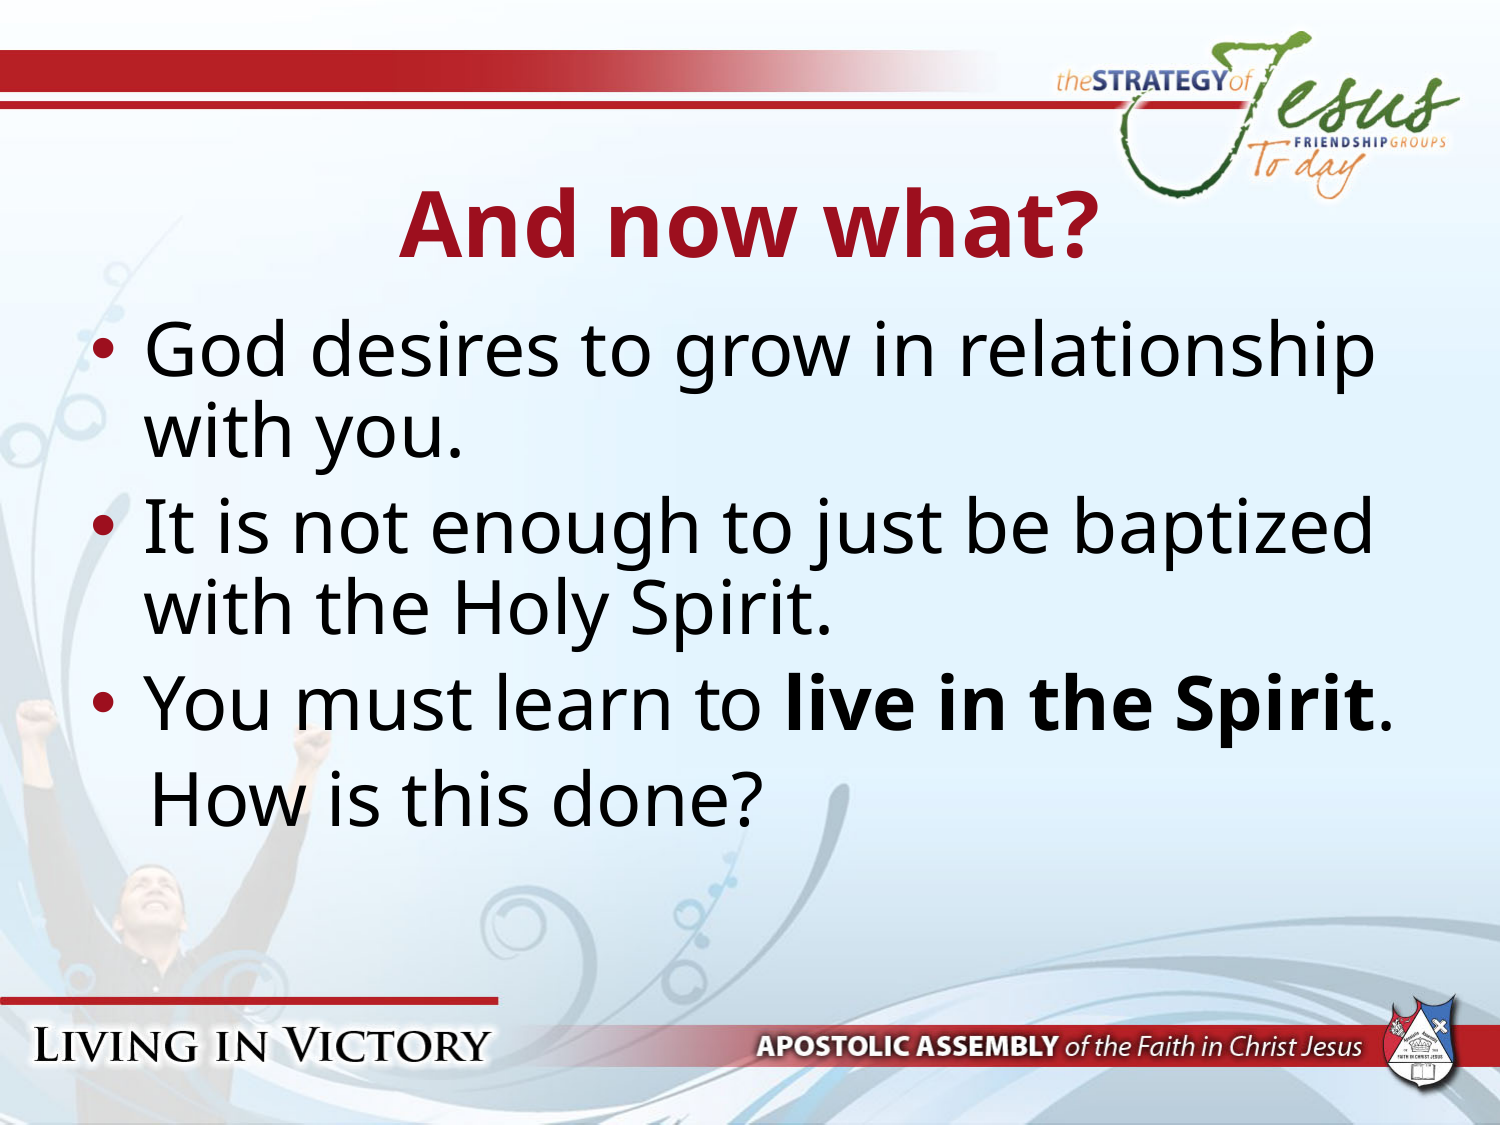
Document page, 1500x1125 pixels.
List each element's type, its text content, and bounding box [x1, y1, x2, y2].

title And now what? [75, 155, 1425, 286]
list God desires to grow in relationship with you. It is not enough to just be baptized with the Holy Spirit. You must learn to live in the Spirit. How is this done? [75, 303, 1425, 909]
picture [0, 0, 1500, 1125]
